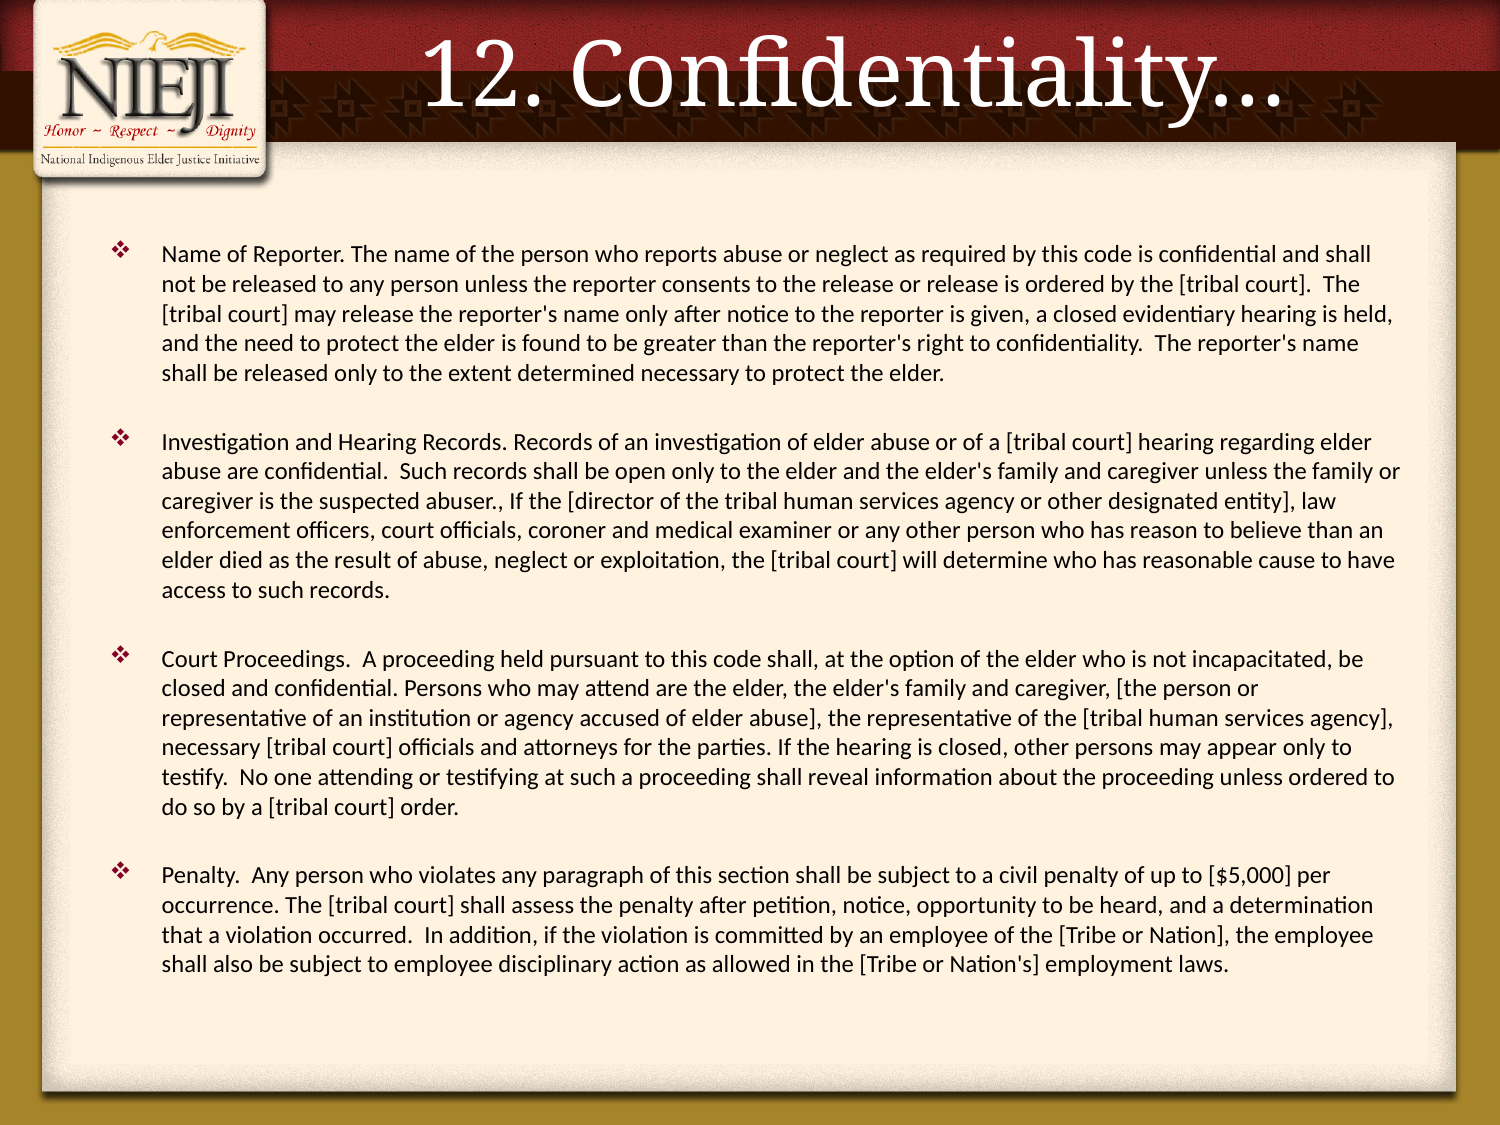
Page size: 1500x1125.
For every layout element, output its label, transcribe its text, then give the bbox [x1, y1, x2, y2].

list Name of Reporter. The name of the person who reports abuse or neglect as required by this code is confidential and shall not be released to any person unless the reporter consents to the release or release is ordered by the [tribal court]. The [tribal court] may release the reporter's name only after notice to the reporter is given, a closed evidentiary hearing is held, and the need to protect the elder is found to be greater than the reporter's right to confidentiality. The reporter's name shall be released only to the extent determined necessary to protect the elder. Investigation and Hearing Records. Records of an investigation of elder abuse or of a [tribal court] hearing regarding elder abuse are confidential. Such records shall be open only to the elder and the elder's family and caregiver unless the family or caregiver is the suspected abuser., If the [director of the tribal human services agency or other designated entity], law enforcement officers, court officials, coroner and medical examiner or any other person who has reason to believe than an elder died as the result of abuse, neglect or exploitation, the [tribal court] will determine who has reasonable cause to have access to such records. Court Proceedings. A proceeding held pursuant to this code shall, at the option of the elder who is not incapacitated, be closed and confidential. Persons who may attend are the elder, the elder's family and caregiver, [the person or representative of an institution or agency accused of elder abuse], the representative of the [tribal human services agency], necessary [tribal court] officials and attorneys for the parties. If the hearing is closed, other persons may appear only to testify. No one attending or testifying at such a proceeding shall reveal information about the proceeding unless ordered to do so by a [tribal court] order. Penalty. Any person who violates any paragraph of this section shall be subject to a civil penalty of up to [$5,000] per occurrence. The [tribal court] shall assess the penalty after petition, notice, opportunity to be heard, and a determination that a violation occurred. In addition, if the violation is committed by an employee of the [Tribe or Nation], the employee shall also be subject to employee disciplinary action as allowed in the [Tribe or Nation's] employment laws. [94, 230, 1425, 1005]
title 12. Confidentiality… [282, 0, 1425, 164]
picture [0, 0, 1500, 1125]
